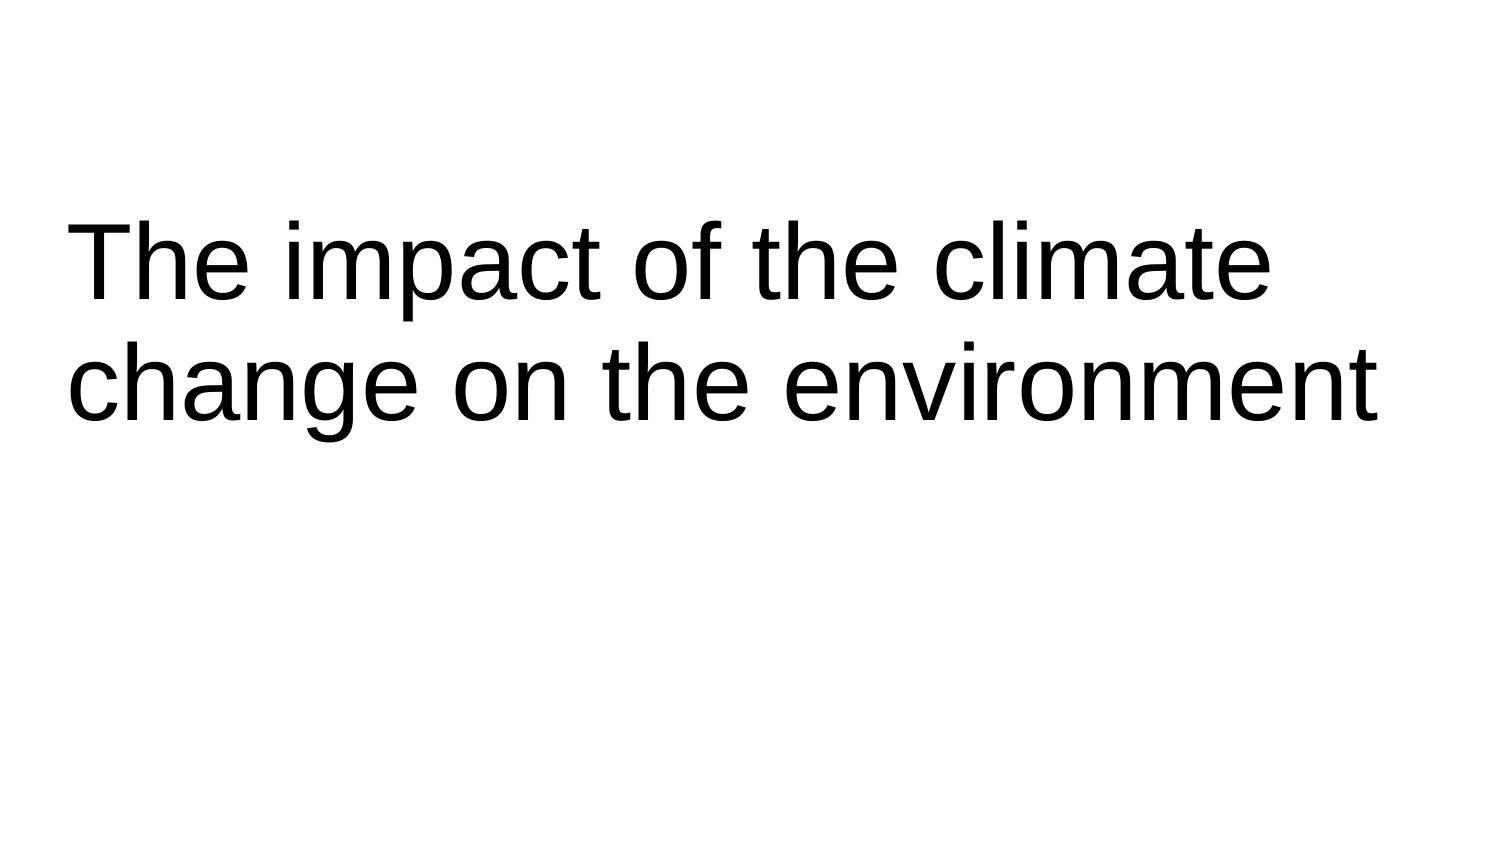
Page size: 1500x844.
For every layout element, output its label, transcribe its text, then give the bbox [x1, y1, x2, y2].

title The impact of the climate change on the environment [51, 122, 1449, 459]
